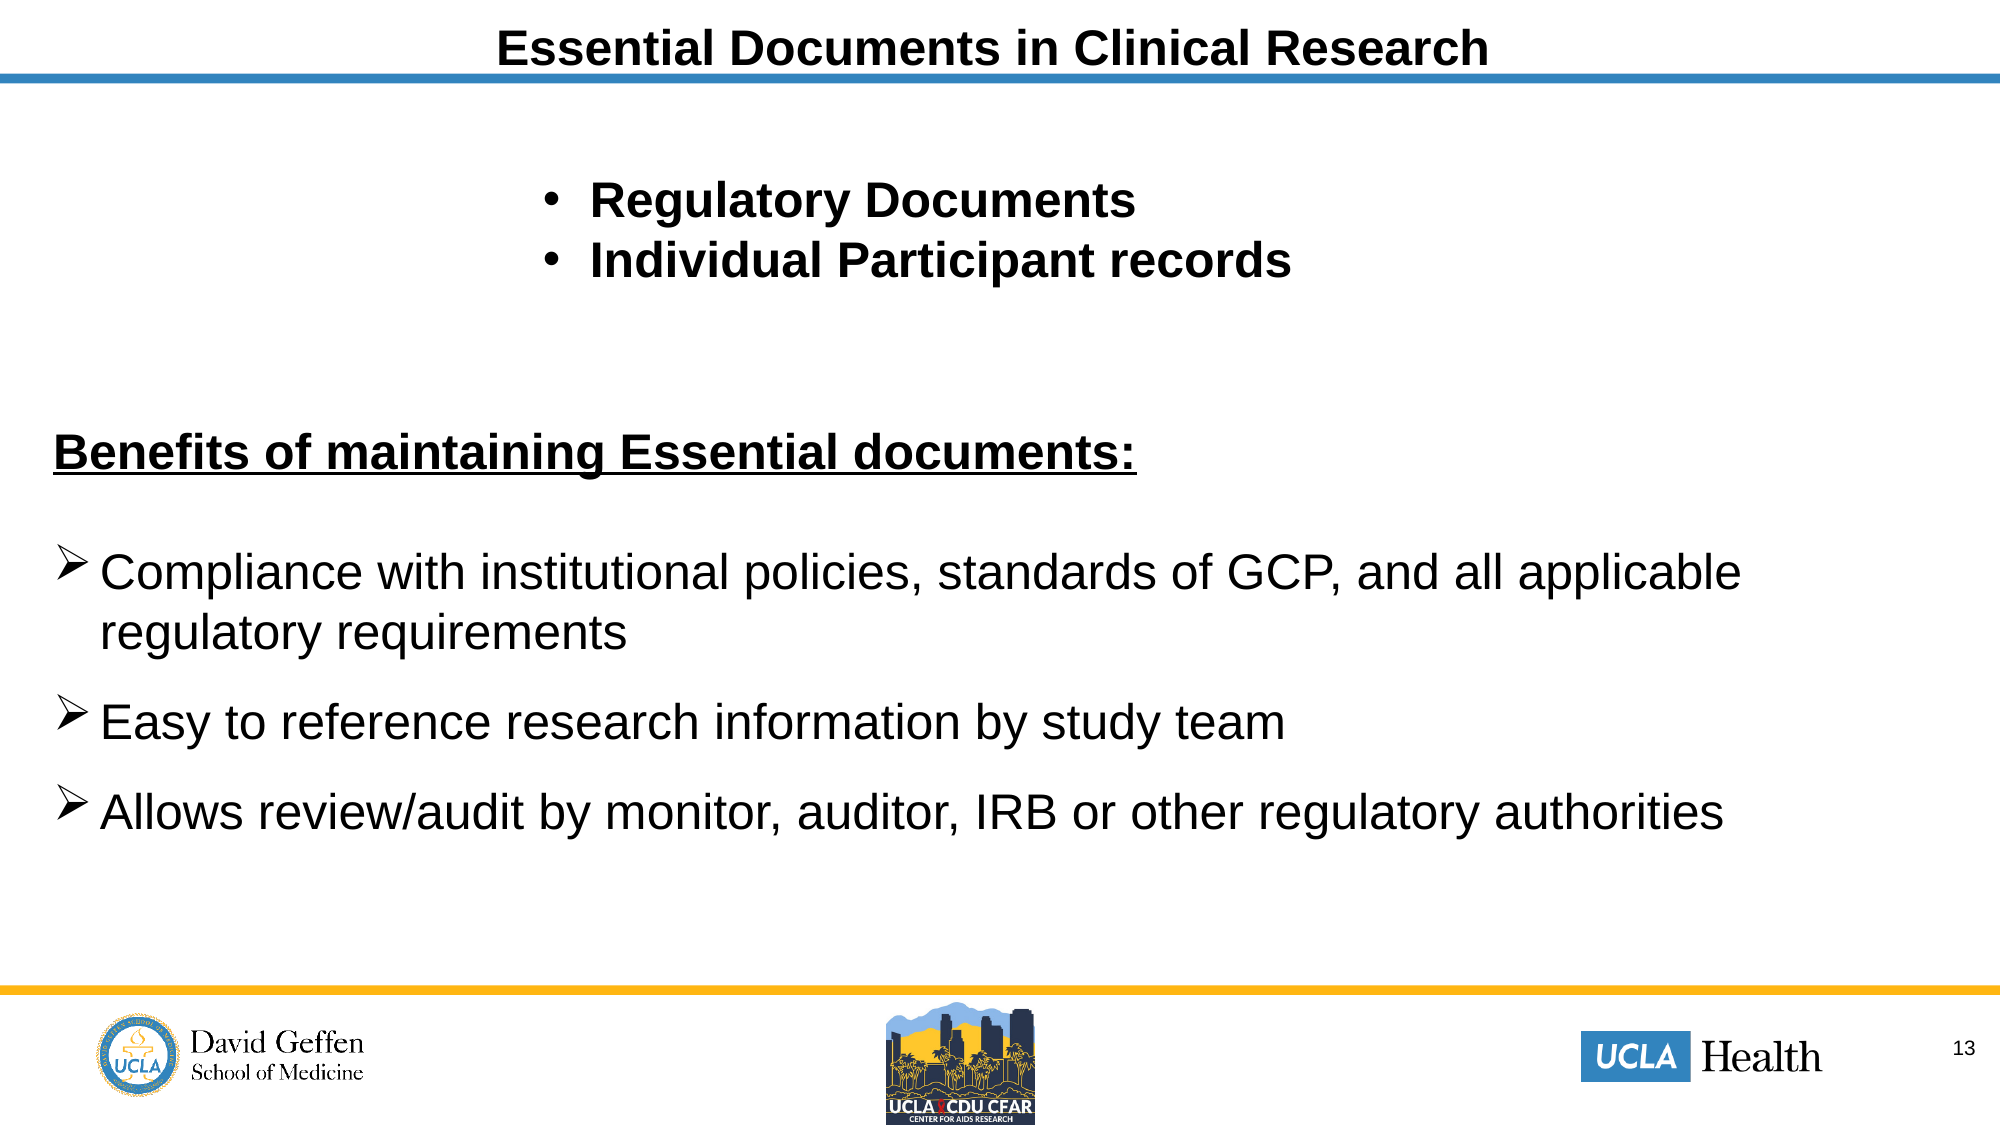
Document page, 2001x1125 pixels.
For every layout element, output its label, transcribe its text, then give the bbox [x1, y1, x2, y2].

text_box Benefits of maintaining Essential documents: Compliance with institutional policies, standards of GCP, and all applicable regulatory requirements Easy to reference research information by study team Allows review/audit by monitor, auditor, IRB or other regulatory authorities [38, 411, 1989, 847]
picture [96, 1013, 364, 1097]
text_box Regulatory Documents Individual Participant records [528, 160, 1309, 296]
picture [885, 998, 1035, 1125]
text_box Essential Documents in Clinical Research [481, 8, 1506, 83]
slide_number 13 [1575, 1022, 1976, 1072]
